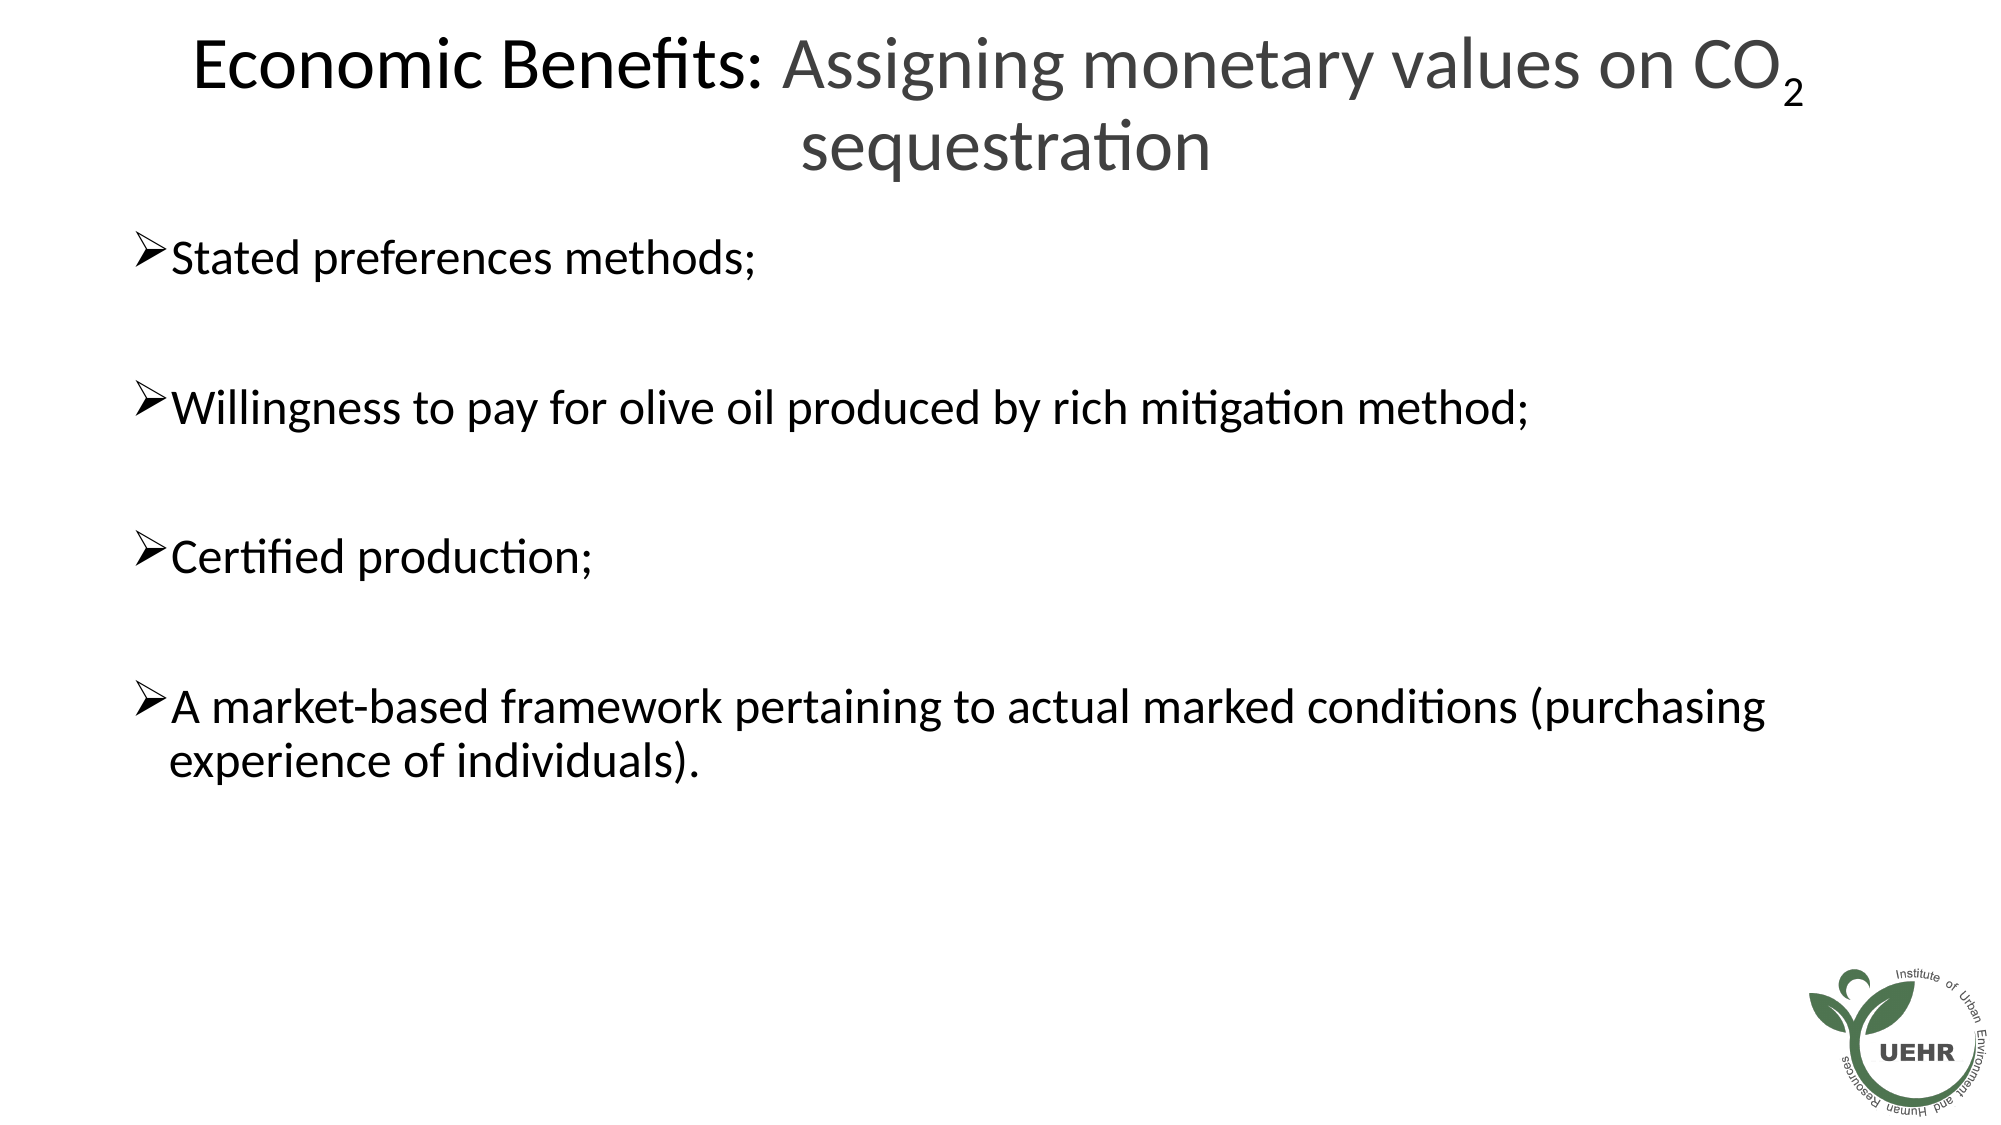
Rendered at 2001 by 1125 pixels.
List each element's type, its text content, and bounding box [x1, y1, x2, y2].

title Economic Benefits: Assigning monetary values on CO2 sequestration [64, 7, 1949, 195]
picture [1809, 962, 2000, 1125]
list Stated preferences methods; Willingness to pay for olive oil produced by rich mitigation method; Certified production; A market-based framework pertaining to actual marked conditions (purchasing experience of individuals). [116, 223, 2000, 1125]
